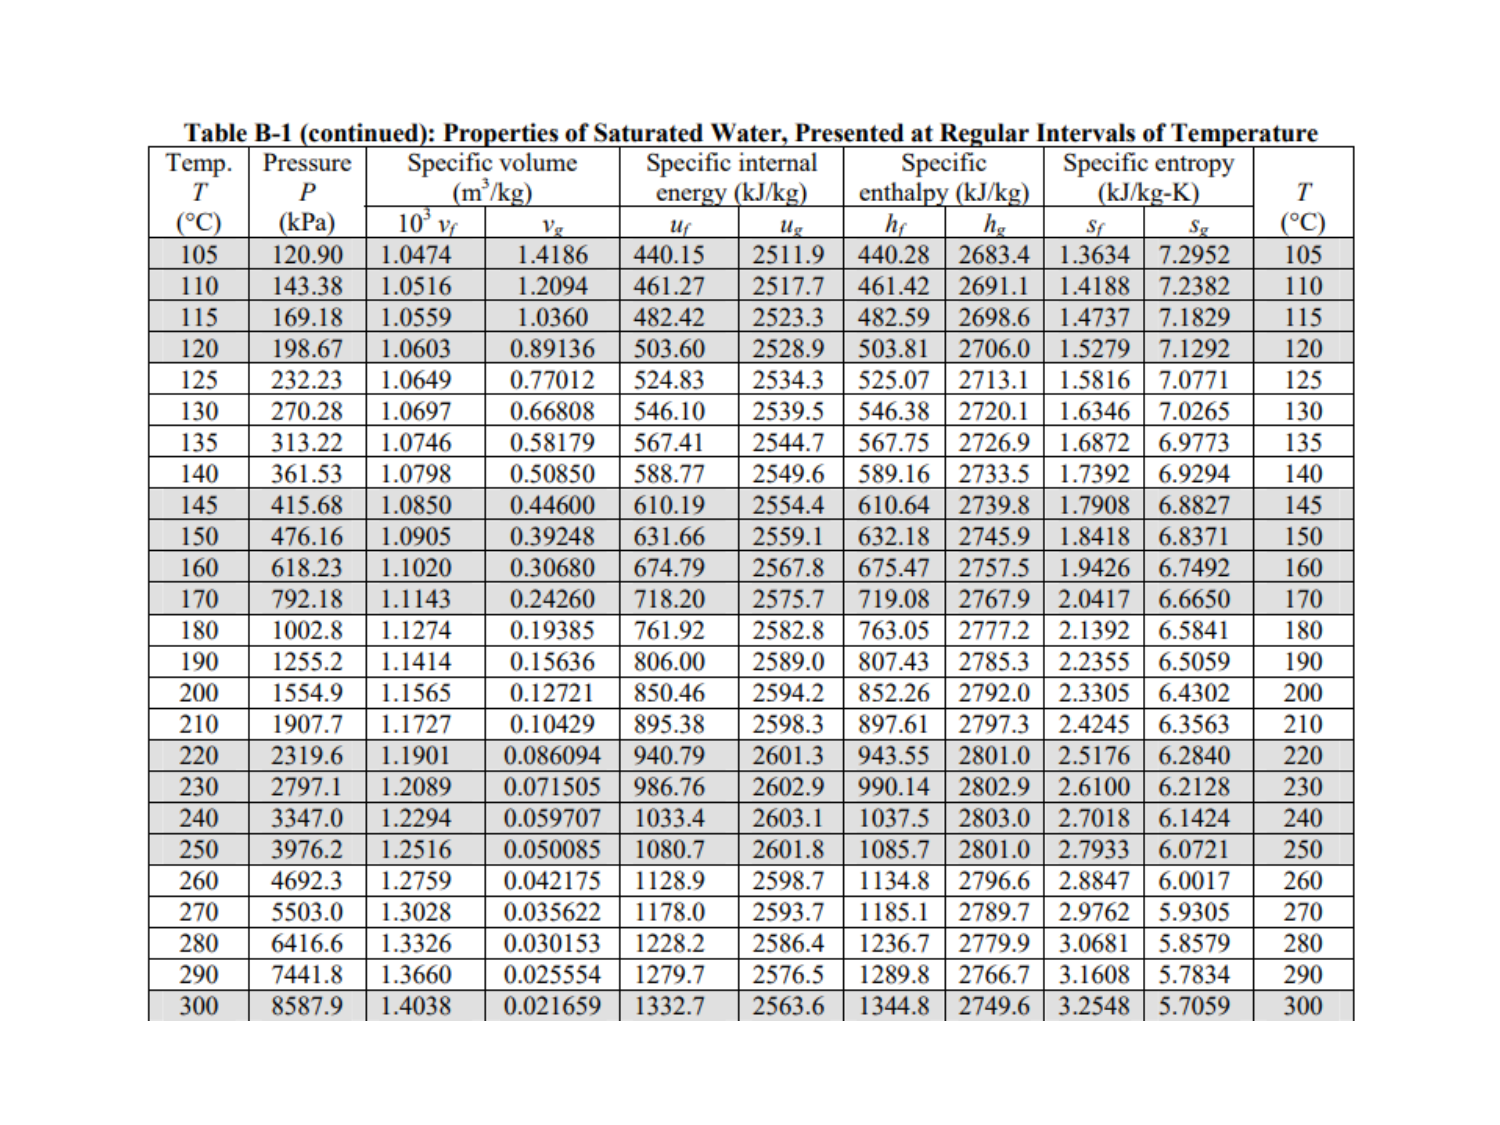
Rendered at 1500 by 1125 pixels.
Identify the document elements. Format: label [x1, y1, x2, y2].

picture [117, 104, 1383, 1021]
